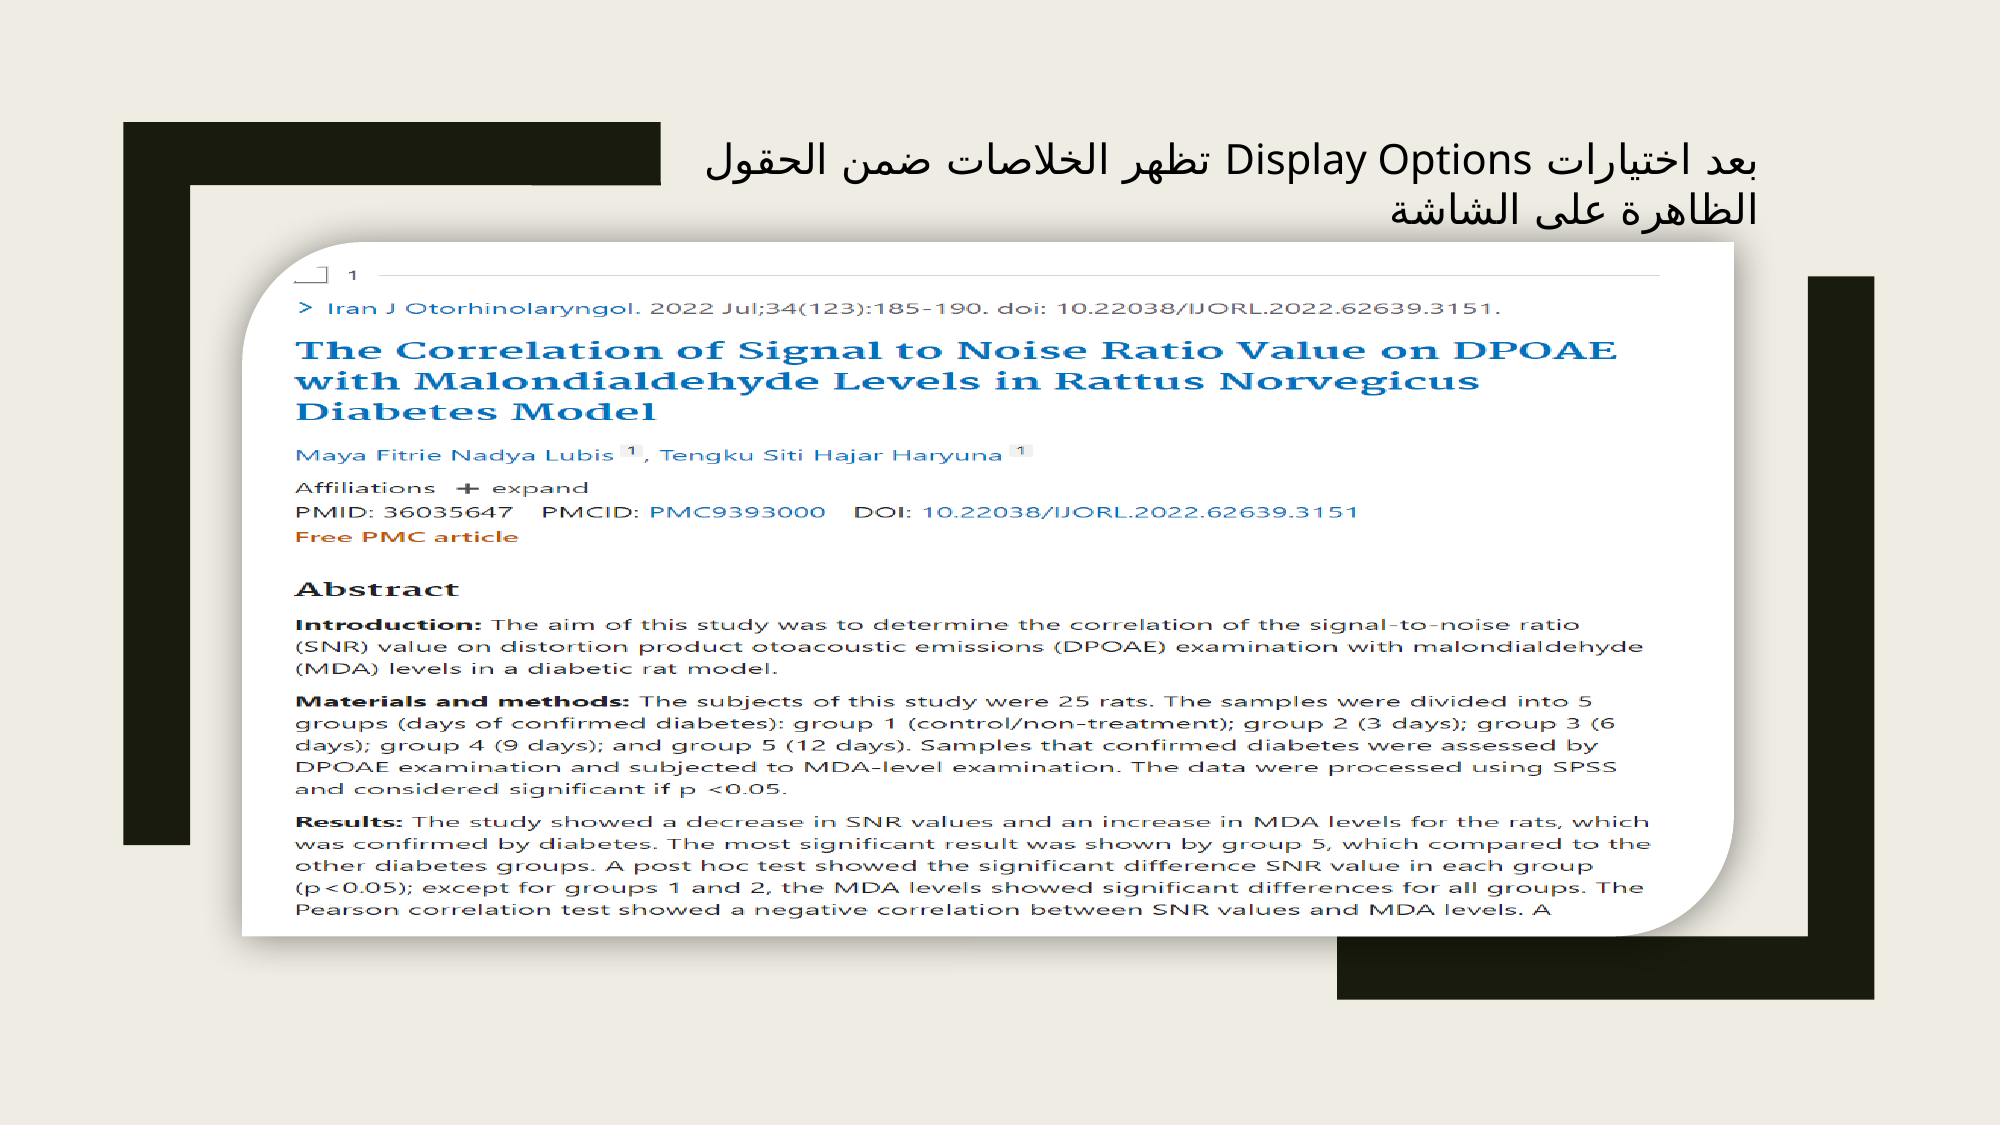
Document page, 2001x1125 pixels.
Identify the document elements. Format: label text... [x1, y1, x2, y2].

text_box بعد اختيارات Display Options تظهر الخلاصات ضمن الحقول الظاهرة على الشاشة [687, 125, 1774, 241]
picture [249, 249, 1727, 930]
